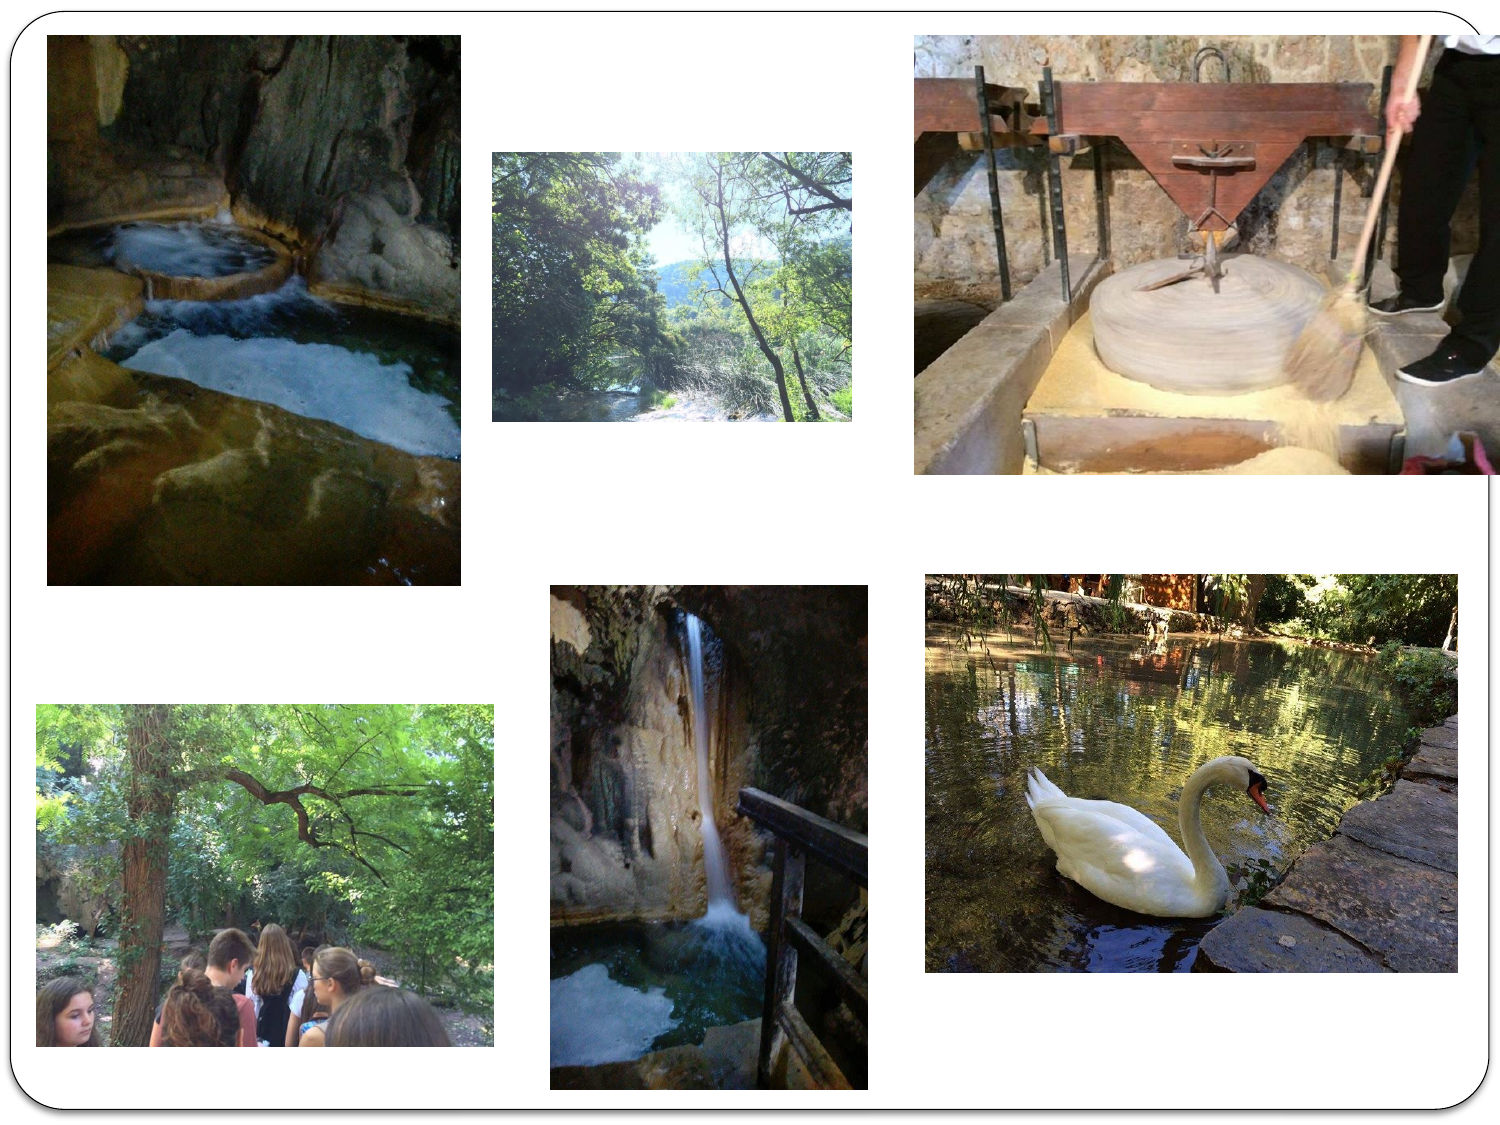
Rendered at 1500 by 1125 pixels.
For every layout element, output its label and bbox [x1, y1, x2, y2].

picture [913, 34, 1500, 475]
picture [47, 34, 462, 587]
picture [550, 585, 868, 1091]
picture [36, 703, 494, 1048]
picture [925, 573, 1458, 973]
picture [491, 152, 852, 423]
